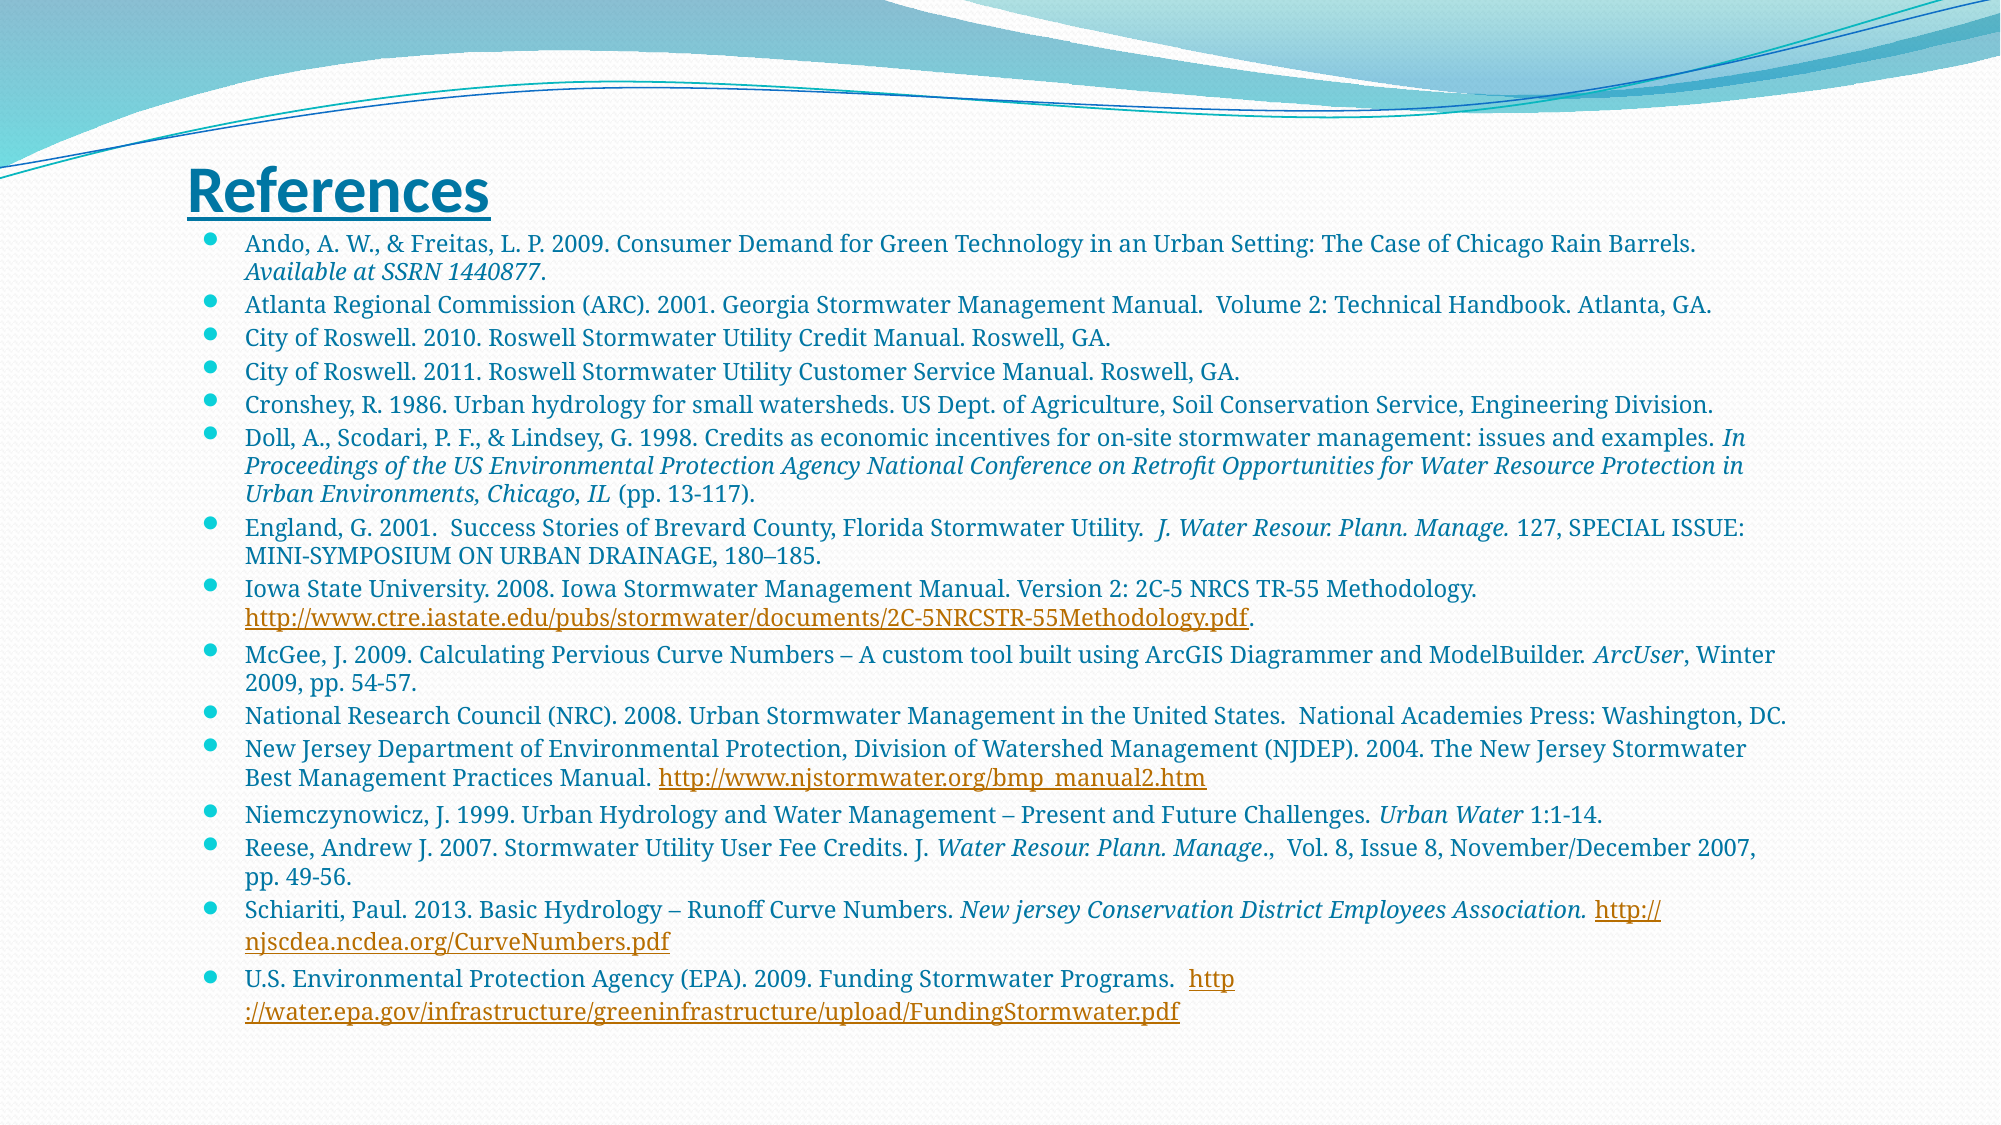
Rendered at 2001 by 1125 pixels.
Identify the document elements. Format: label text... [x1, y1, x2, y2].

title References [187, 119, 1813, 221]
list Ando, A. W., & Freitas, L. P. 2009. Consumer Demand for Green Technology in an Urban Setting: The Case of Chicago Rain Barrels. Available at SSRN 1440877. Atlanta Regional Commission (ARC). 2001. Georgia Stormwater Management Manual. Volume 2: Technical Handbook. Atlanta, GA. City of Roswell. 2010. Roswell Stormwater Utility Credit Manual. Roswell, GA. City of Roswell. 2011. Roswell Stormwater Utility Customer Service Manual. Roswell, GA. Cronshey, R. 1986. Urban hydrology for small watersheds. US Dept. of Agriculture, Soil Conservation Service, Engineering Division. Doll, A., Scodari, P. F., & Lindsey, G. 1998. Credits as economic incentives for on-site stormwater management: issues and examples. In Proceedings of the US Environmental Protection Agency National Conference on Retrofit Opportunities for Water Resource Protection in Urban Environments, Chicago, IL (pp. 13-117). England, G. 2001. Success Stories of Brevard County, Florida Stormwater Utility. J. Water Resour. Plann. Manage. 127, SPECIAL ISSUE: MINI-SYMPOSIUM ON URBAN DRAINAGE, 180–185. Iowa State University. 2008. Iowa Stormwater Management Manual. Version 2: 2C-5 NRCS TR-55 Methodology. http://www.ctre.iastate.edu/pubs/stormwater/documents/2C-5NRCSTR-55Methodology.pdf. McGee, J. 2009. Calculating Pervious Curve Numbers – A custom tool built using ArcGIS Diagrammer and ModelBuilder. ArcUser, Winter 2009, pp. 54-57. National Research Council (NRC). 2008. Urban Stormwater Management in the United States. National Academies Press: Washington, DC. New Jersey Department of Environmental Protection, Division of Watershed Management (NJDEP). 2004. The New Jersey Stormwater Best Management Practices Manual. http://www.njstormwater.org/bmp_manual2.htm Niemczynowicz, J. 1999. Urban Hydrology and Water Management – Present and Future Challenges. Urban Water 1:1-14. Reese, Andrew J. 2007. Stormwater Utility User Fee Credits. J. Water Resour. Plann. Manage., Vol. 8, Issue 8, November/December 2007, pp. 49-56. Schiariti, Paul. 2013. Basic Hydrology – Runoff Curve Numbers. New jersey Conservation District Employees Association. http://njscdea.ncdea.org/CurveNumbers.pdf U.S. Environmental Protection Agency (EPA). 2009. Funding Stormwater Programs. http://water.epa.gov/infrastructure/greeninfrastructure/upload/FundingStormwater.pdf [187, 221, 1813, 1066]
